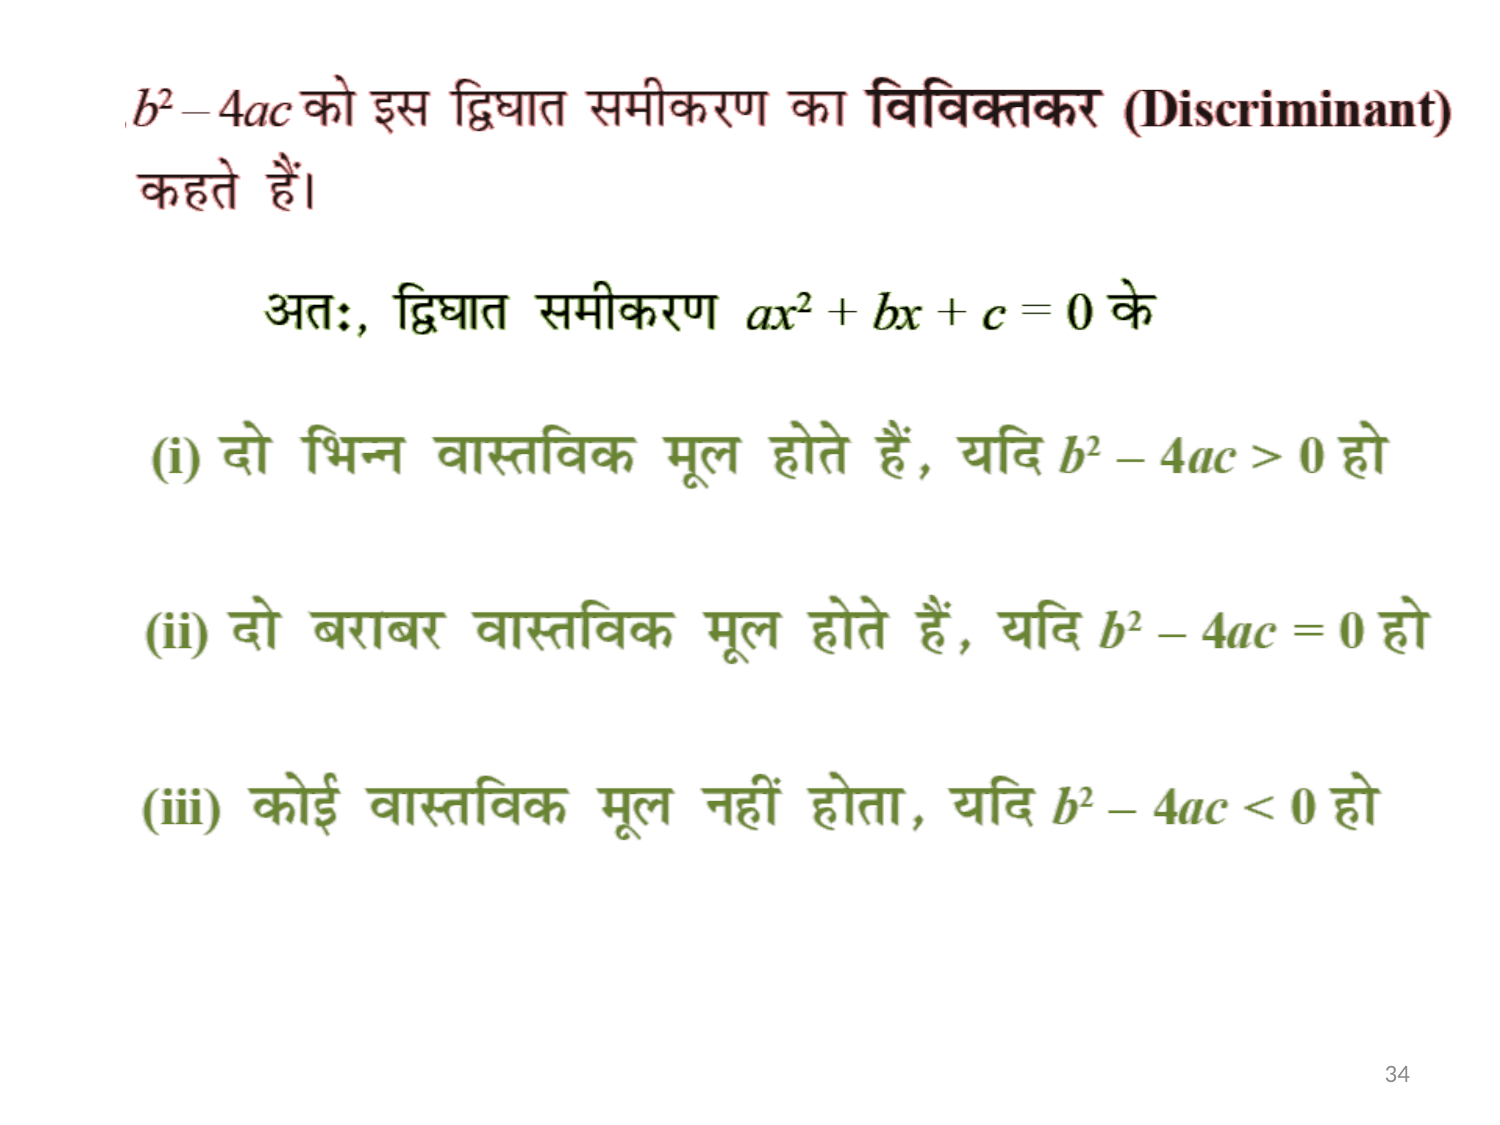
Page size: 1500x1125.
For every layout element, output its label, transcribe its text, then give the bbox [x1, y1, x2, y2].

slide_number 34 [1074, 1042, 1425, 1103]
picture [262, 262, 1165, 354]
picture [137, 763, 1415, 851]
picture [137, 412, 1410, 494]
picture [137, 587, 1440, 674]
picture [112, 149, 343, 218]
picture [124, 74, 1466, 146]
